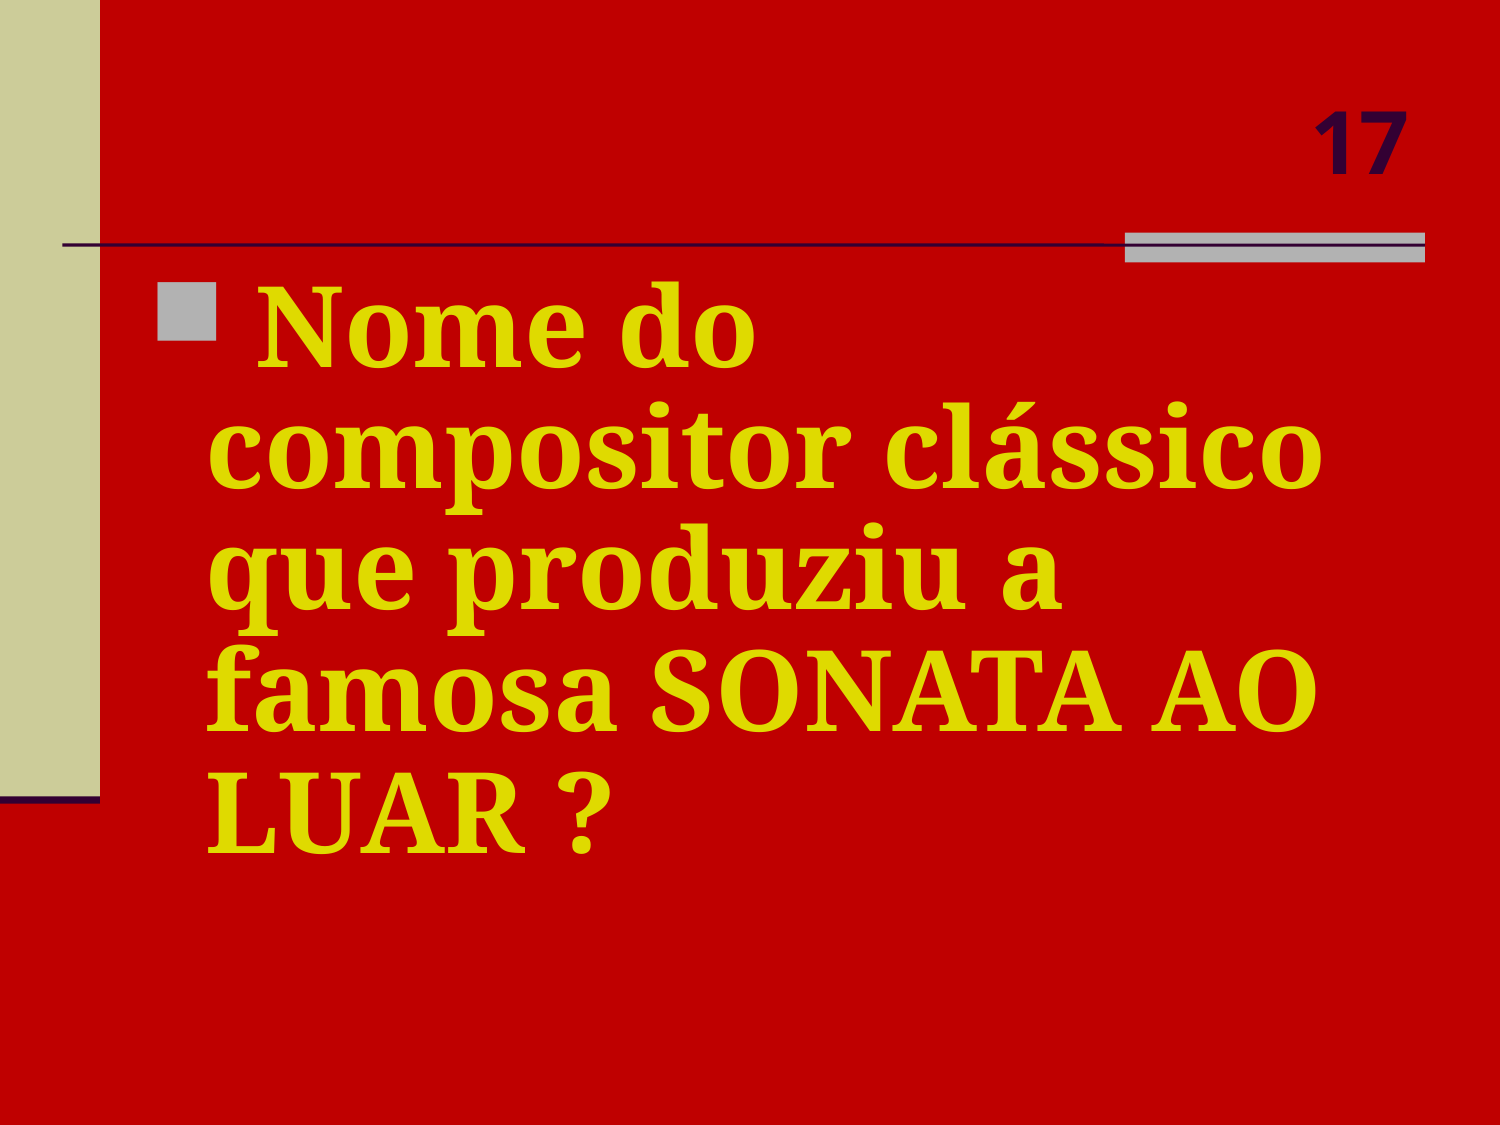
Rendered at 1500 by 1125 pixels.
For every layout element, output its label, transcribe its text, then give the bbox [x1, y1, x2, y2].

title 17 [150, 45, 1425, 234]
list Nome do compositor clássico que produziu a famosa SONATA AO LUAR ? [134, 262, 1447, 1006]
